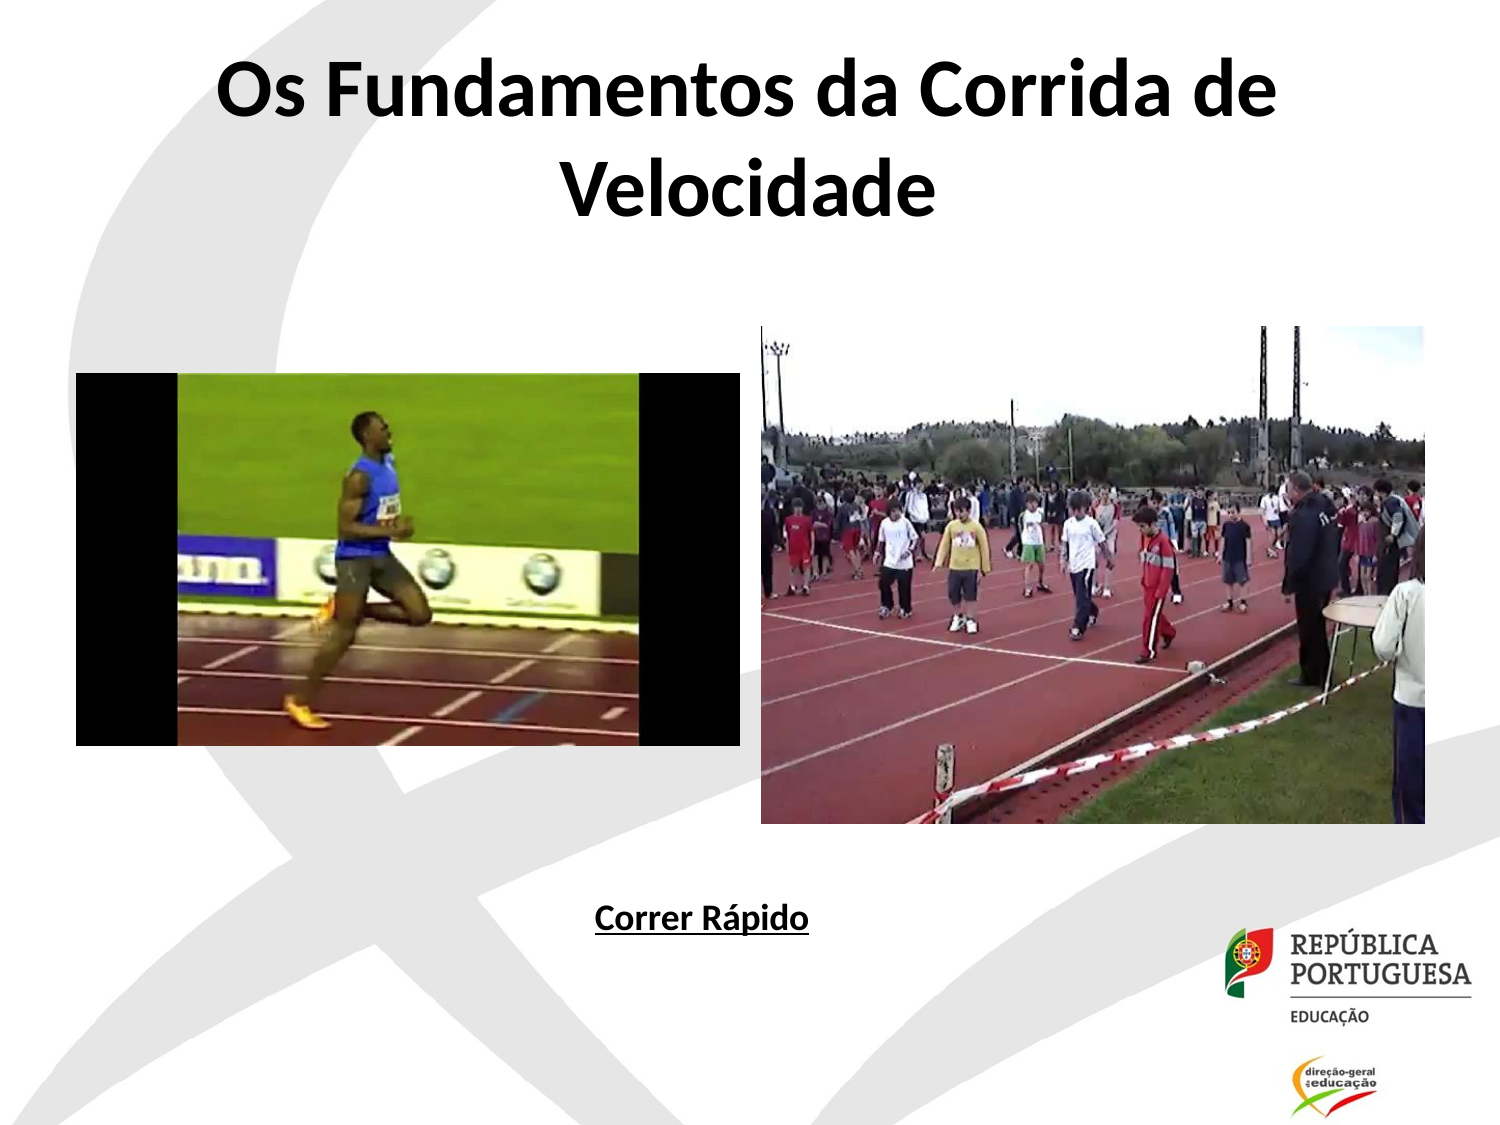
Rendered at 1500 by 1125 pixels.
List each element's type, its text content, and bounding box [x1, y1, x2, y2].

picture [11, 0, 1500, 1125]
text_box Correr Rápido [592, 890, 813, 938]
title Os Fundamentos da Corrida de Velocidade [215, 31, 1285, 234]
